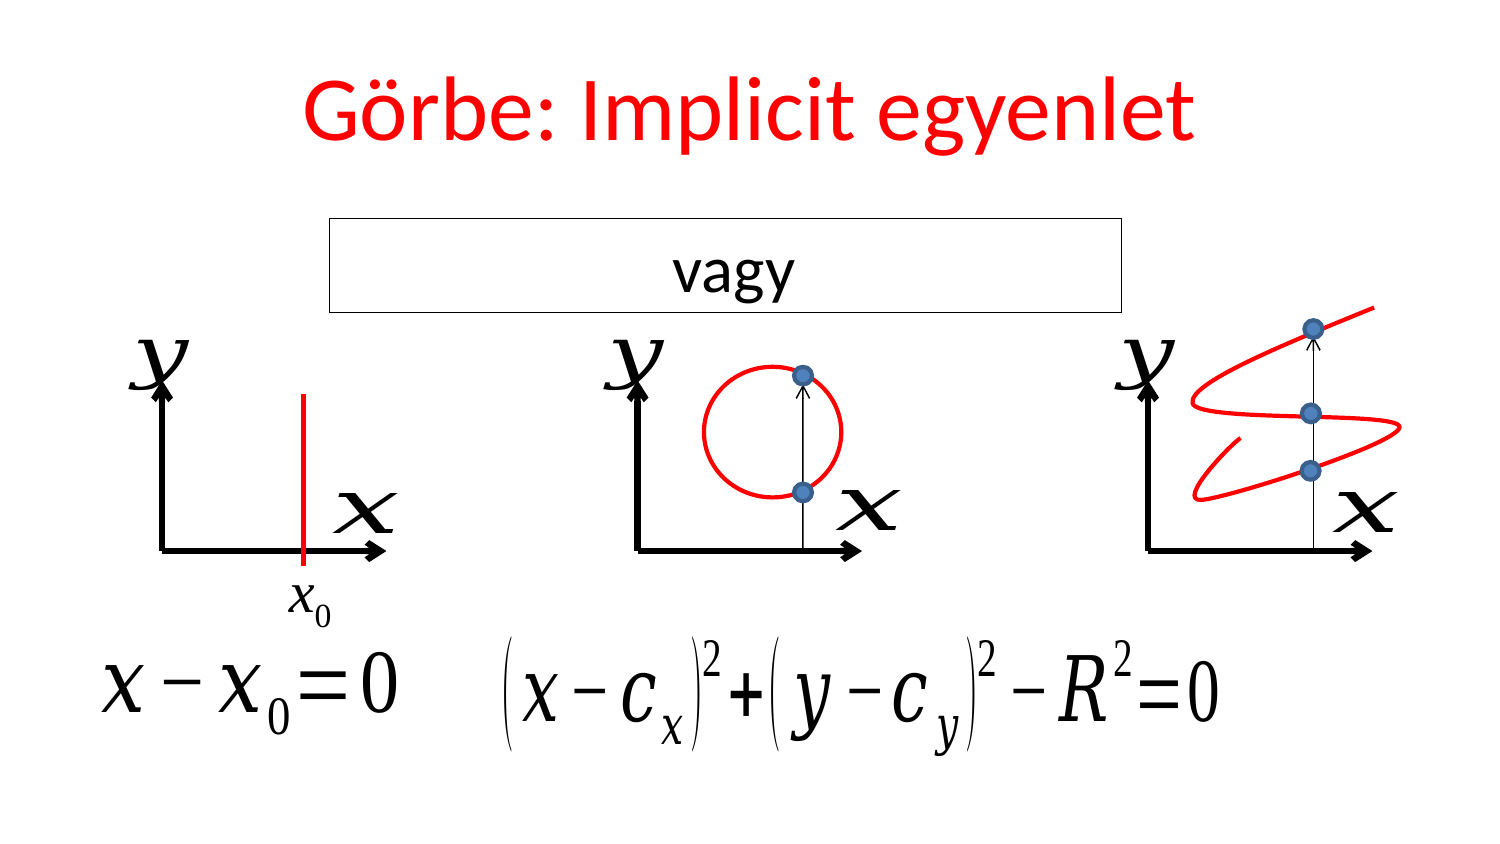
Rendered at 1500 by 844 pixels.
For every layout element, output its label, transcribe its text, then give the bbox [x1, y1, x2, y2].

text_box [1302, 318, 1325, 340]
text_box [807, 482, 815, 503]
text_box [1318, 463, 1322, 479]
text_box [791, 482, 798, 503]
title Görbe: Implicit egyenlet [75, 33, 1425, 175]
text_box [1318, 405, 1322, 422]
text_box [1318, 414, 1402, 468]
text_box [701, 364, 800, 500]
text_box [805, 377, 844, 488]
text_box [1299, 402, 1309, 424]
text_box [1190, 334, 1310, 502]
text_box x0 [273, 559, 347, 642]
text_box [791, 364, 815, 387]
text_box [1299, 460, 1309, 482]
text_box [1317, 305, 1375, 363]
